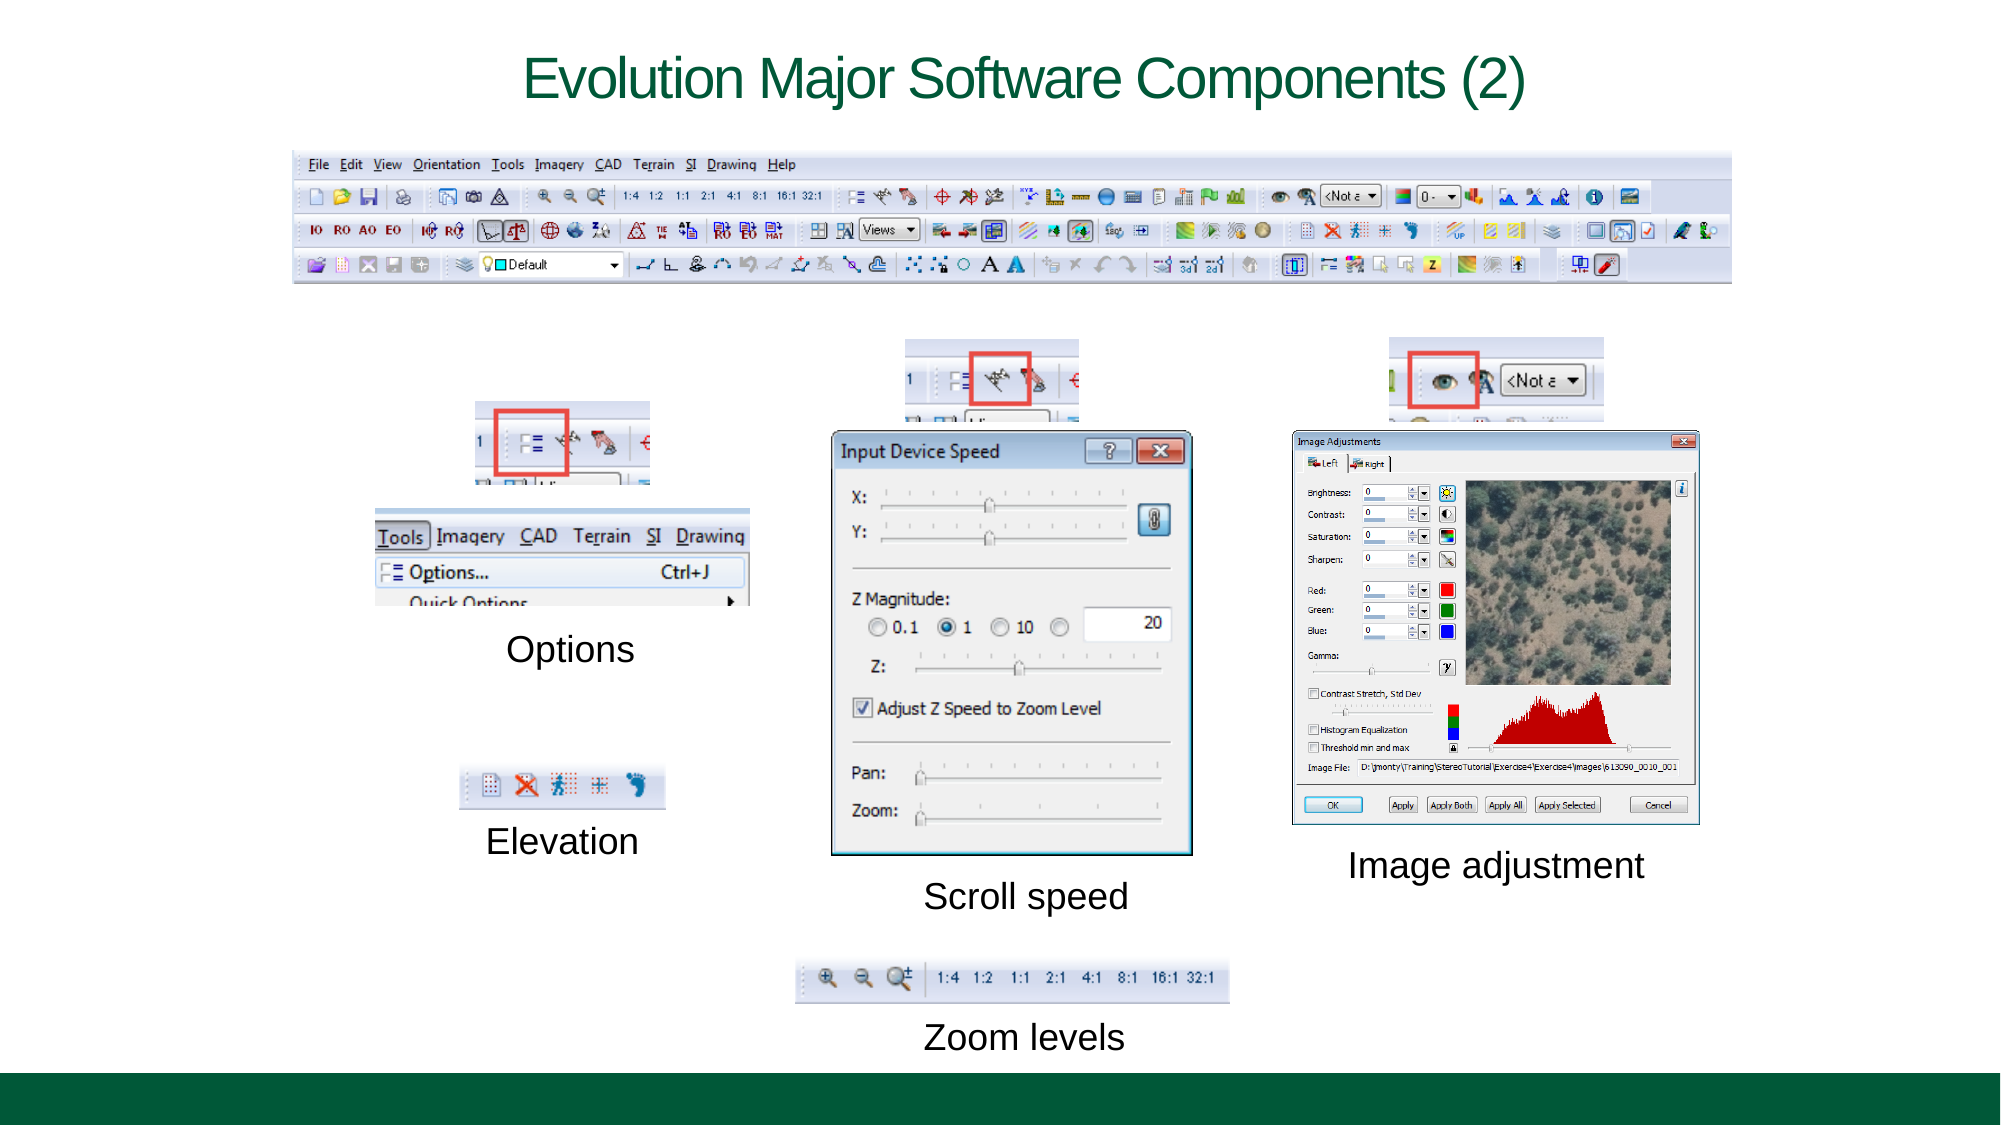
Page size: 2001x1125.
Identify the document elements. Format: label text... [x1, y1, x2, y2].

picture [905, 338, 1080, 423]
picture [459, 762, 666, 810]
picture [1292, 430, 1700, 825]
picture [794, 956, 1230, 1005]
text_box Options [475, 618, 666, 678]
title Evolution Major Software Components (2) [375, 24, 1675, 125]
picture [374, 508, 751, 606]
picture [475, 401, 650, 485]
text_box Elevation [455, 809, 670, 869]
picture [292, 149, 1732, 284]
text_box Image adjustment [1331, 833, 1661, 894]
picture [1388, 337, 1604, 423]
picture [831, 430, 1193, 857]
text_box Zoom levels [902, 1012, 1147, 1065]
text_box Scroll speed [902, 864, 1150, 925]
